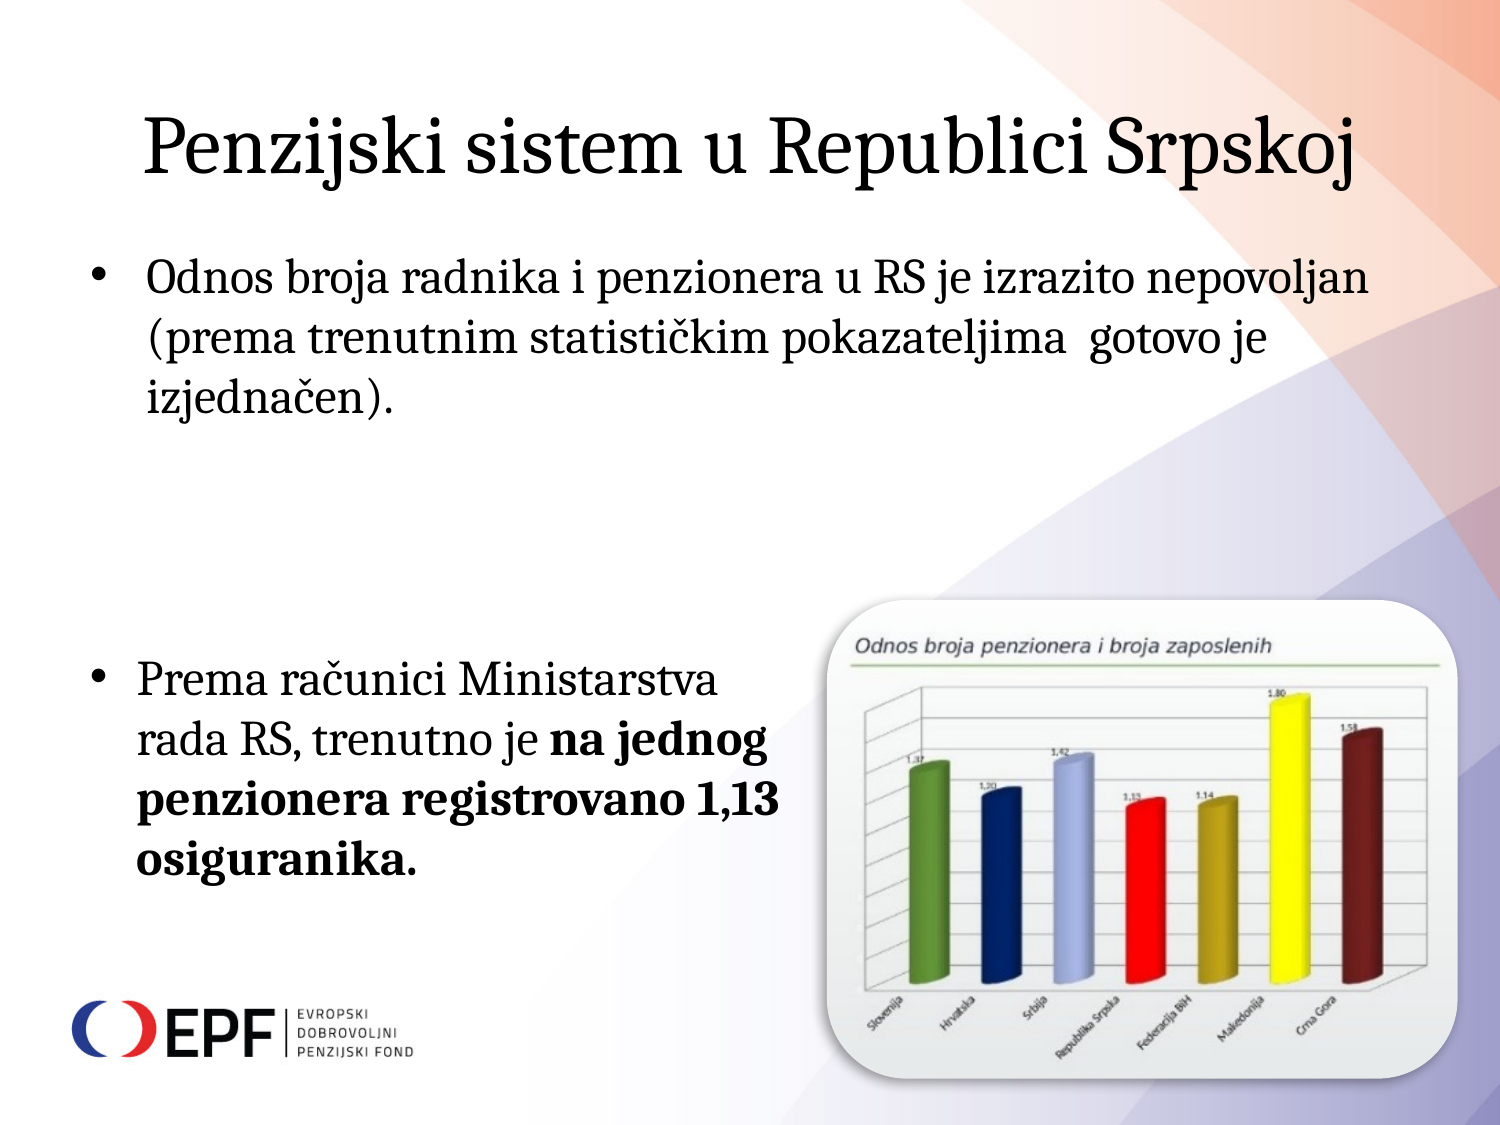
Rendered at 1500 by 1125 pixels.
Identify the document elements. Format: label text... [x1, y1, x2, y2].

title Penzijski sistem u Republici Srpskoj [75, 46, 1425, 234]
text_box Prema računici Ministarstva rada RS, trenutno je na jednog penzionera registrovano 1,13 osiguranika. [74, 638, 821, 954]
list Odnos broja radnika i penzionera u RS je izrazito nepovoljan (prema trenutnim statističkim pokazateljima gotovo je izjednačen). [75, 236, 1425, 637]
picture [0, 0, 1500, 1125]
